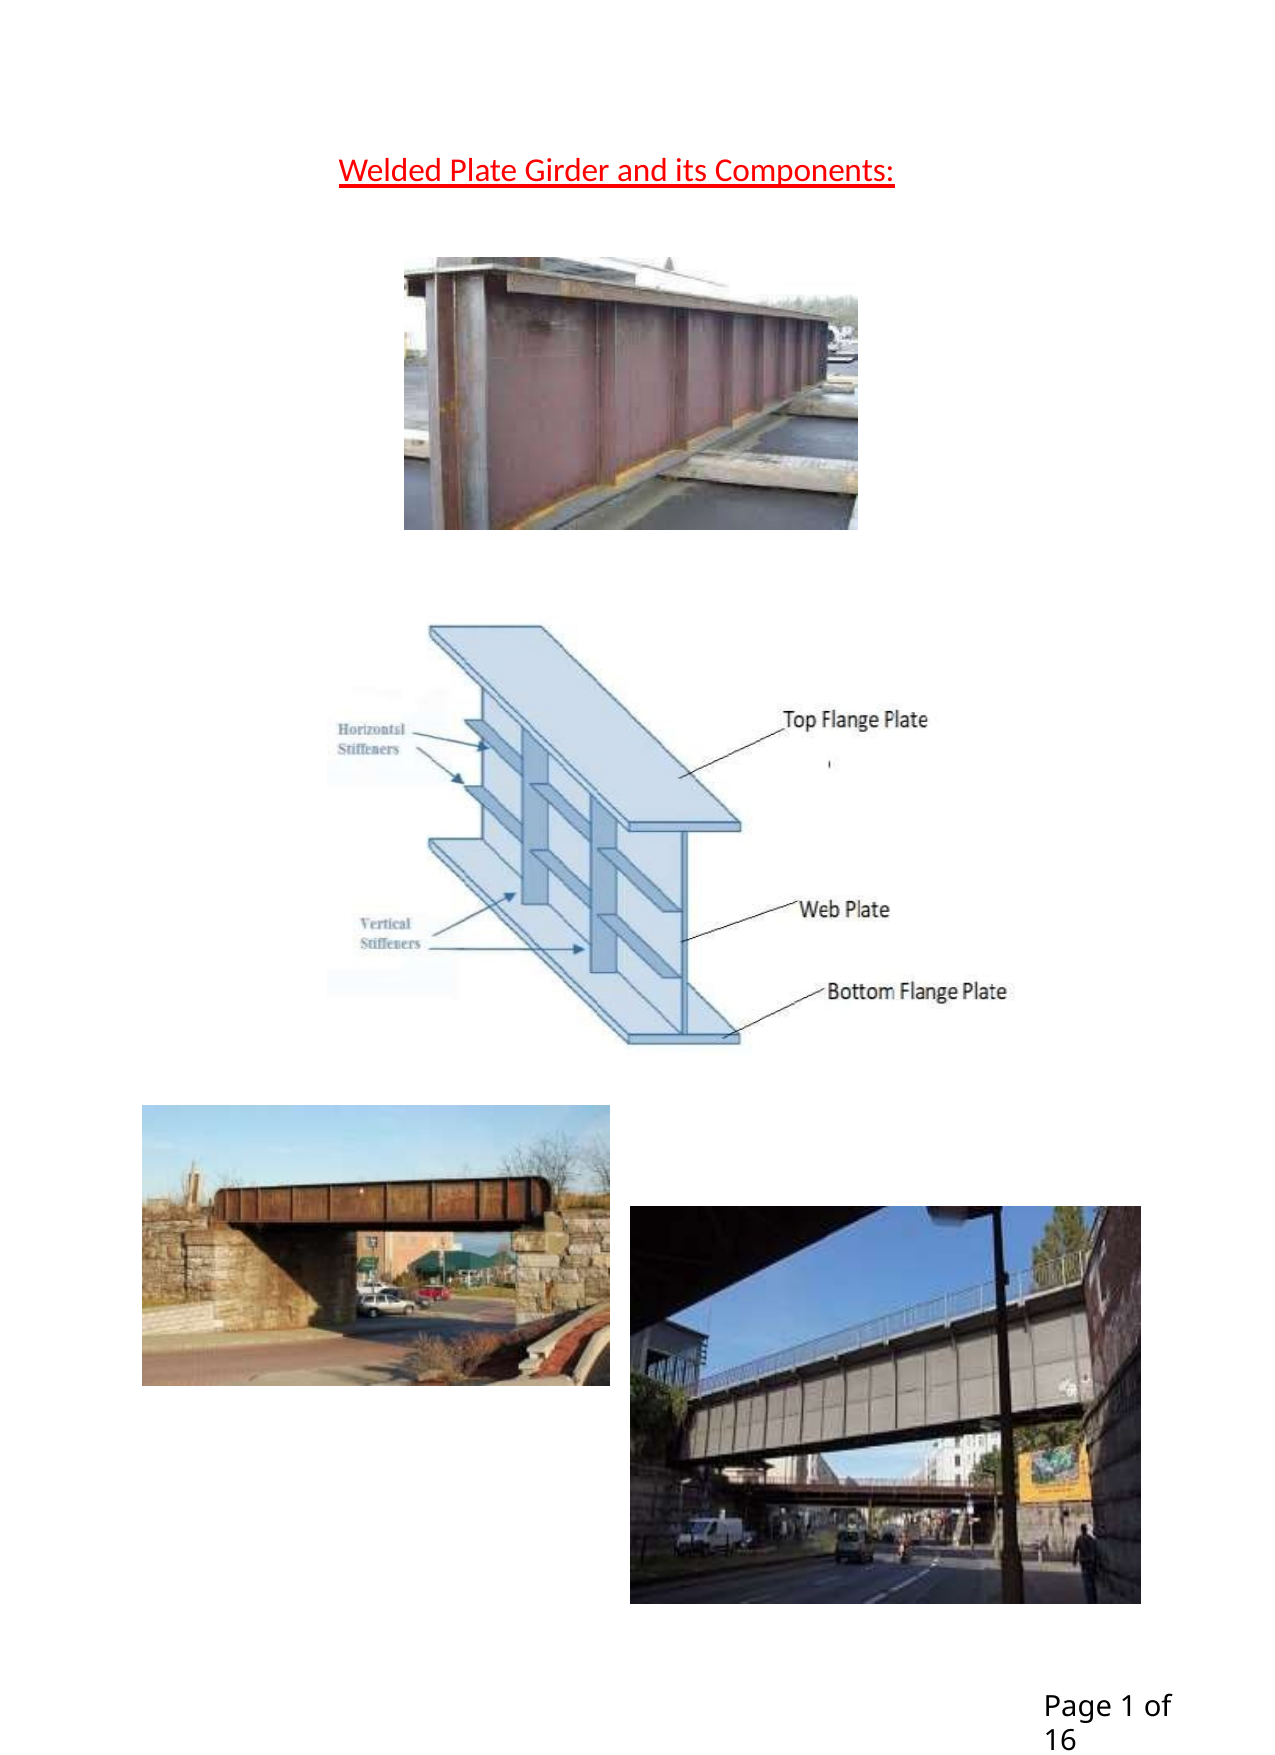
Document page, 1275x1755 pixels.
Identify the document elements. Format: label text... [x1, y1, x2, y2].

text_box Page 1 of 16 [1041, 1688, 1211, 1755]
picture [326, 616, 1016, 1056]
picture [629, 1206, 1141, 1604]
picture [403, 257, 858, 531]
picture [142, 1104, 611, 1386]
text_box Welded Plate Girder and its Components: [336, 146, 904, 189]
